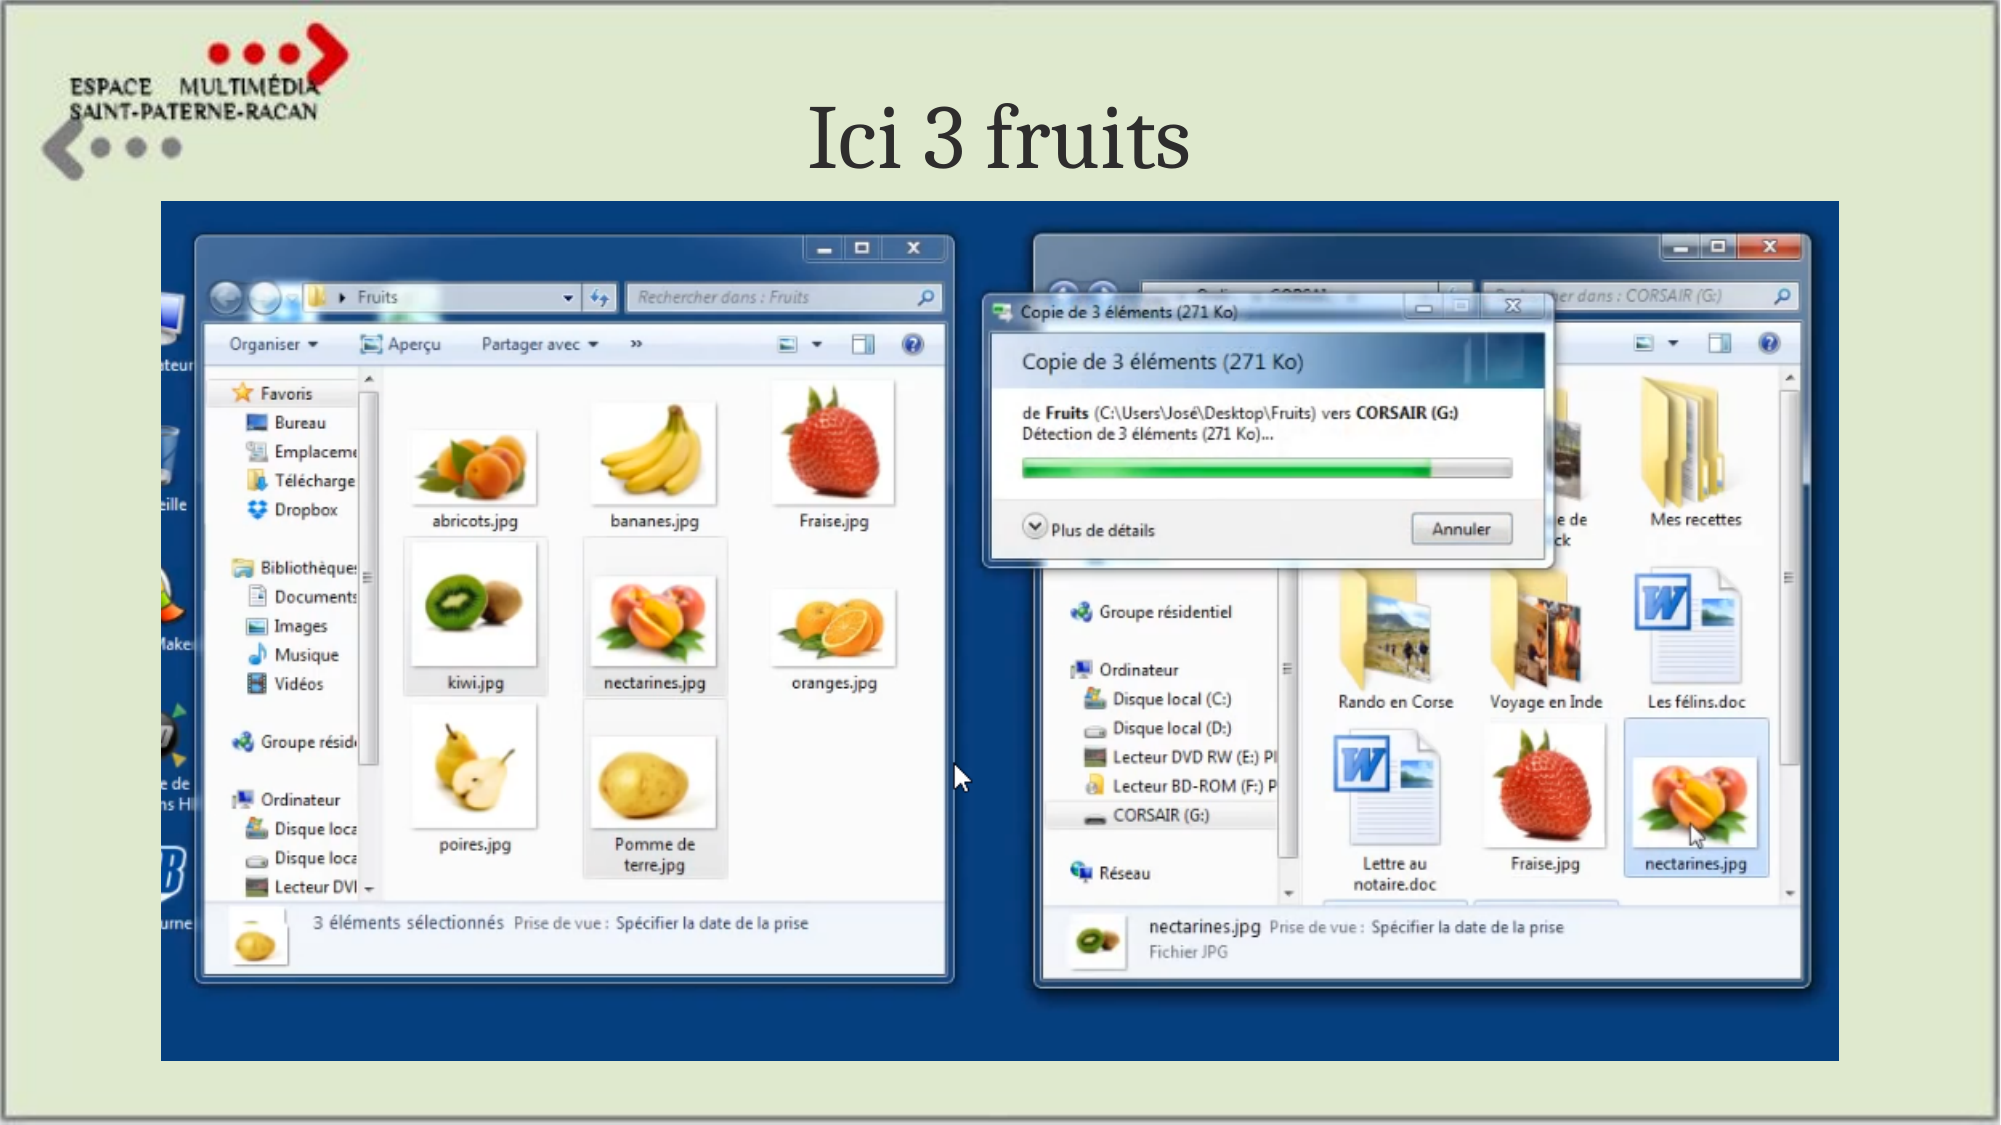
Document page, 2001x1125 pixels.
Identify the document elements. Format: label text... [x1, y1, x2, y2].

title Ici 3 fruits [137, 59, 1863, 278]
picture [0, 0, 2001, 1125]
